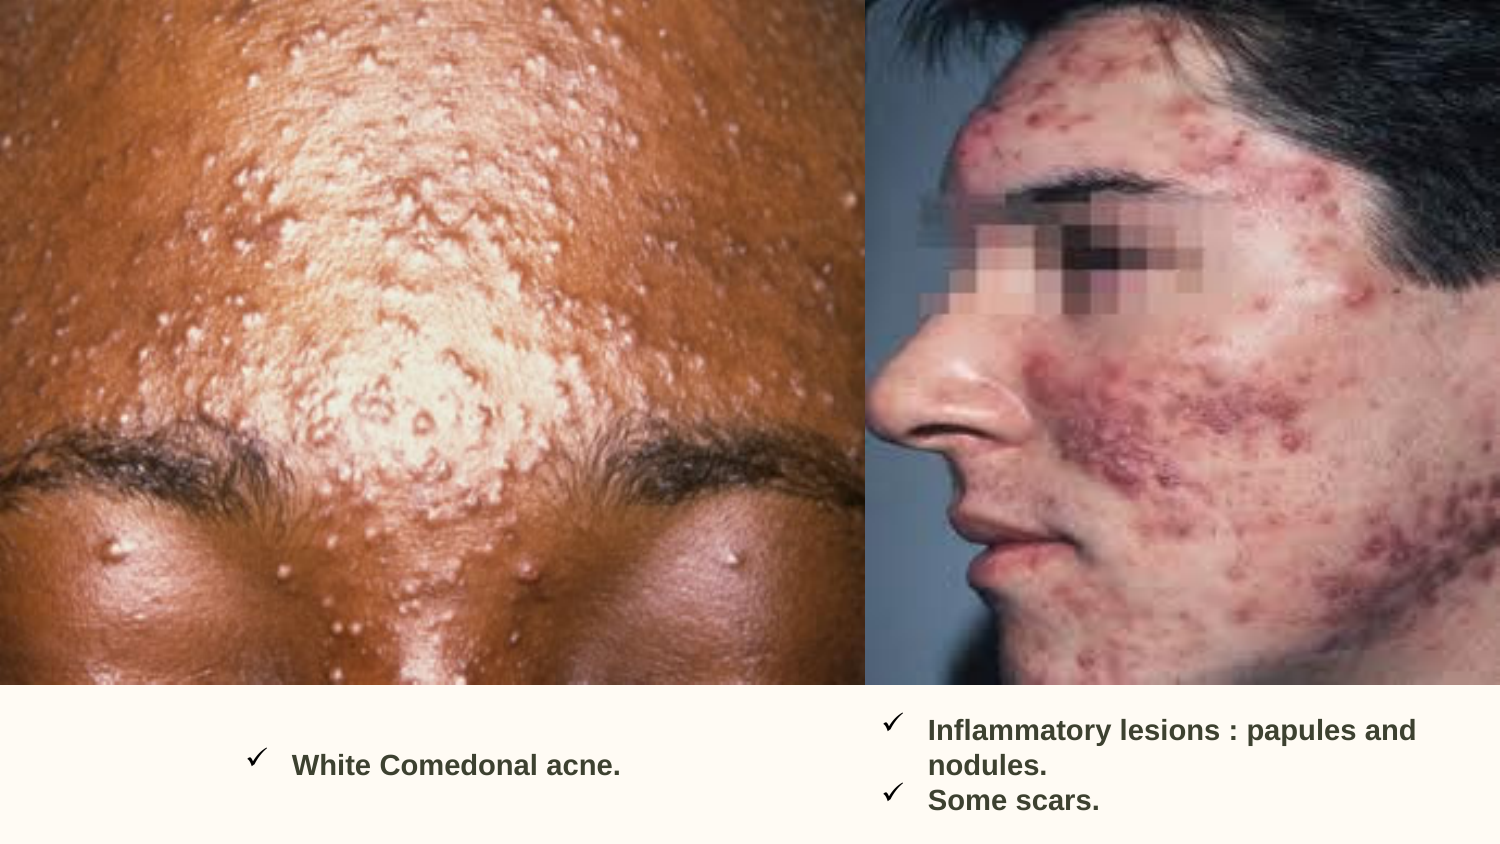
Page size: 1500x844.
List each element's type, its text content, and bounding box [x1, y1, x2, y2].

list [0, 0, 864, 685]
text_box White Comedonal acne. [0, 692, 864, 844]
picture [865, 0, 1500, 685]
text_box Inflammatory lesions : papules and nodules. Some scars. [864, 691, 1500, 844]
